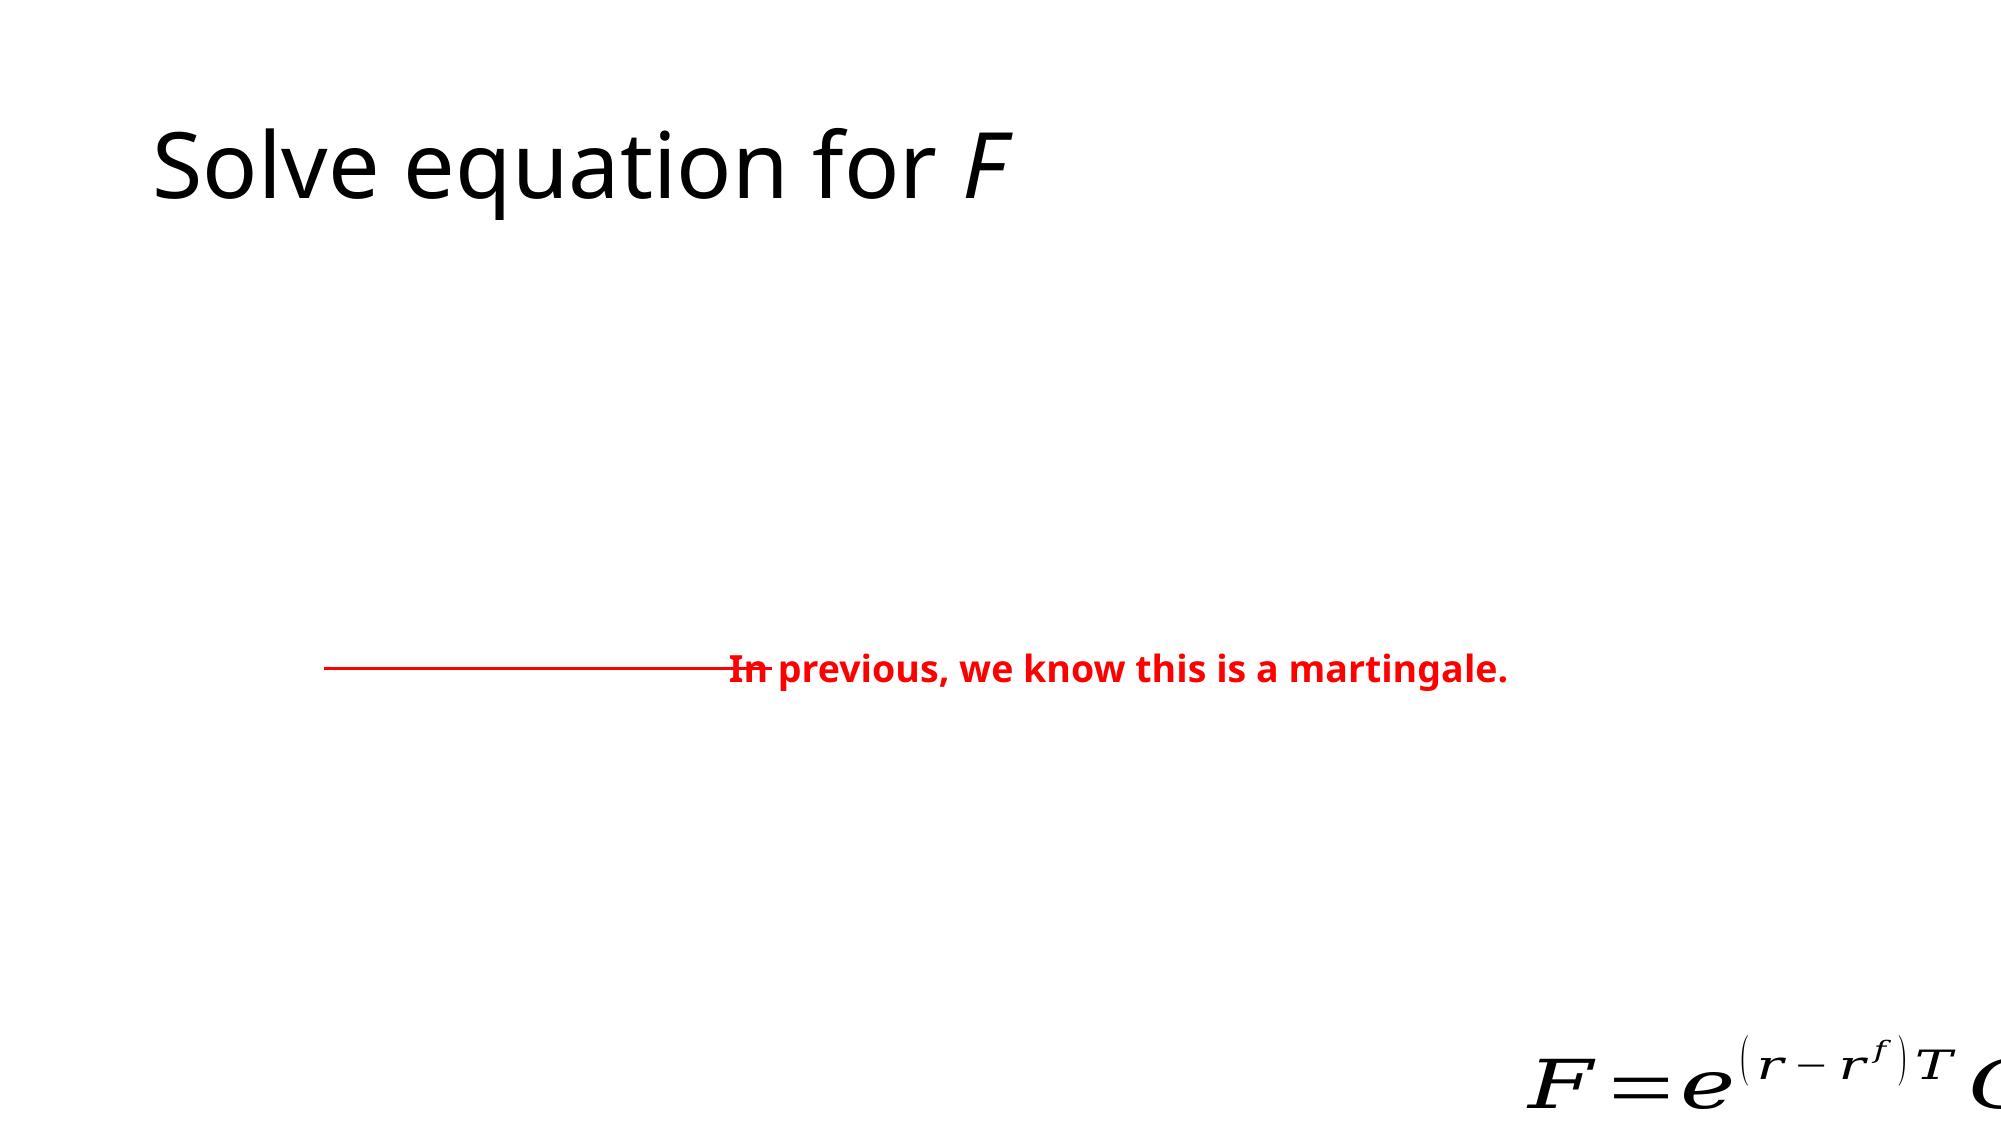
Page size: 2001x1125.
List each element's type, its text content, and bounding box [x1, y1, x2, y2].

text_box In previous, we know this is a martingale. [714, 637, 1524, 698]
title Solve equation for F [137, 59, 1863, 278]
